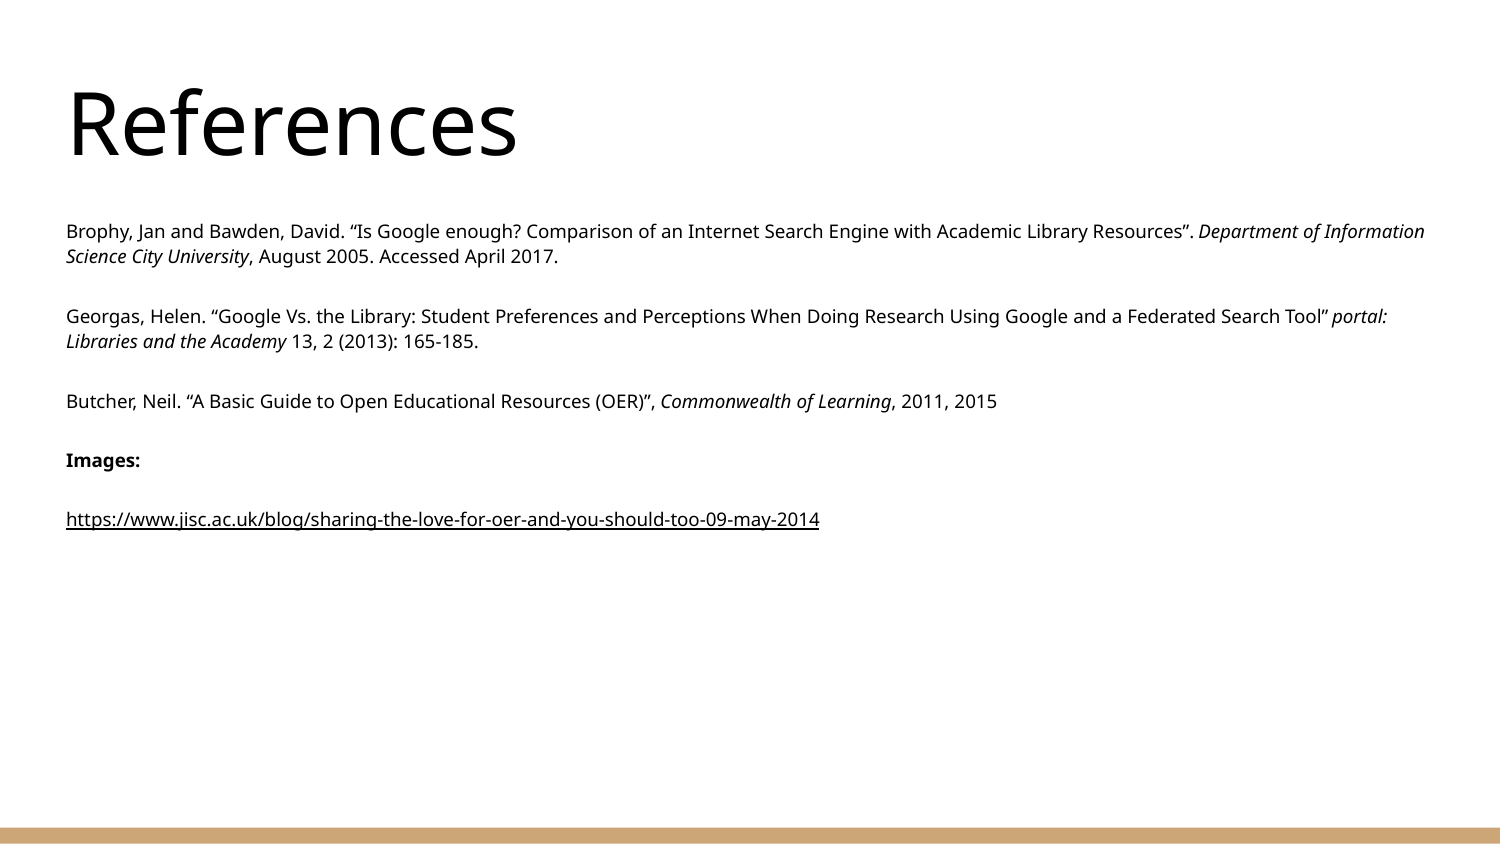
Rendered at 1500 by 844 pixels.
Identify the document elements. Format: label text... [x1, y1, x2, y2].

title References [51, 51, 1449, 189]
list Brophy, Jan and Bawden, David. “Is Google enough? Comparison of an Internet Search Engine with Academic Library Resources”. Department of Information Science City University, August 2005. Accessed April 2017. Georgas, Helen. “Google Vs. the Library: Student Preferences and Perceptions When Doing Research Using Google and a Federated Search Tool” portal: Libraries and the Academy 13, 2 (2013): 165-185. Butcher, Neil. “A Basic Guide to Open Educational Resources (OER)”, Commonwealth of Learning, 2011, 2015 Images: https://www.jisc.ac.uk/blog/sharing-the-love-for-oer-and-you-should-too-09-may-2014 [51, 200, 1449, 752]
